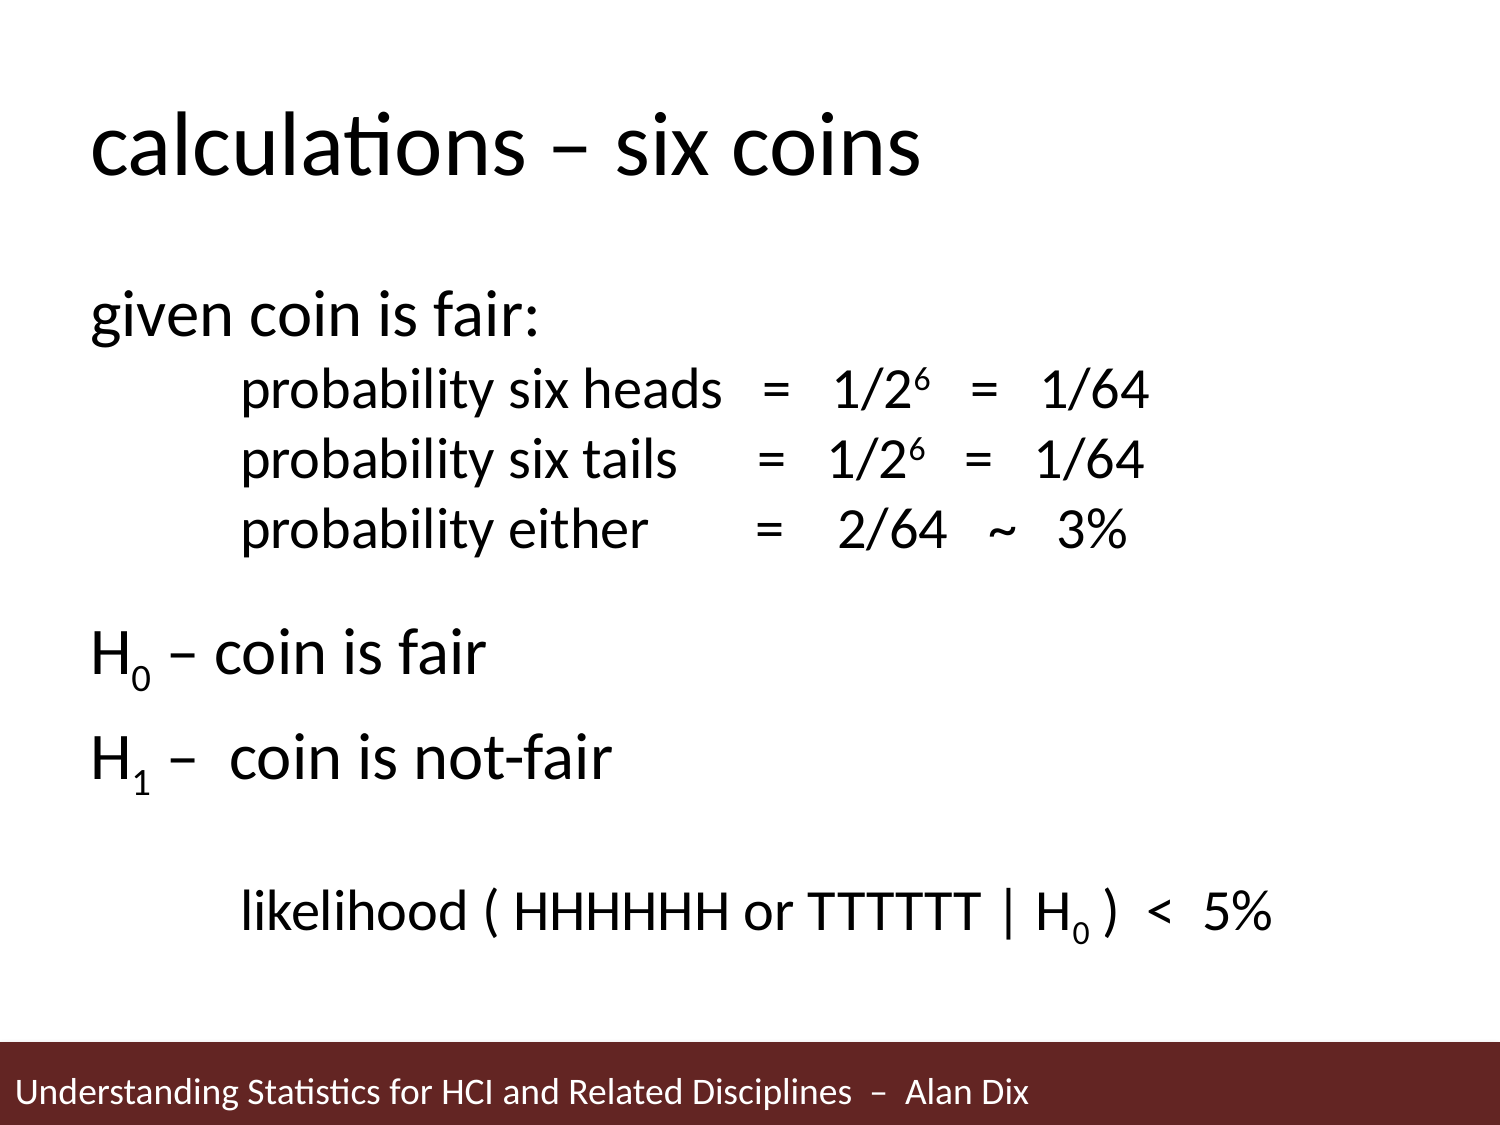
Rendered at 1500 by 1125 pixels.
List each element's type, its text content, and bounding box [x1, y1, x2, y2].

title calculations – six coins [75, 45, 1425, 233]
list given coin is fair: probability six heads = 1/26 = 1/64 probability six tails = 1/26 = 1/64 probability either = 2/64 ~ 3% H0 – coin is fair H1 – coin is not-fair likelihood ( HHHHHH or TTTTTT | H0 ) < 5% [75, 262, 1425, 1005]
